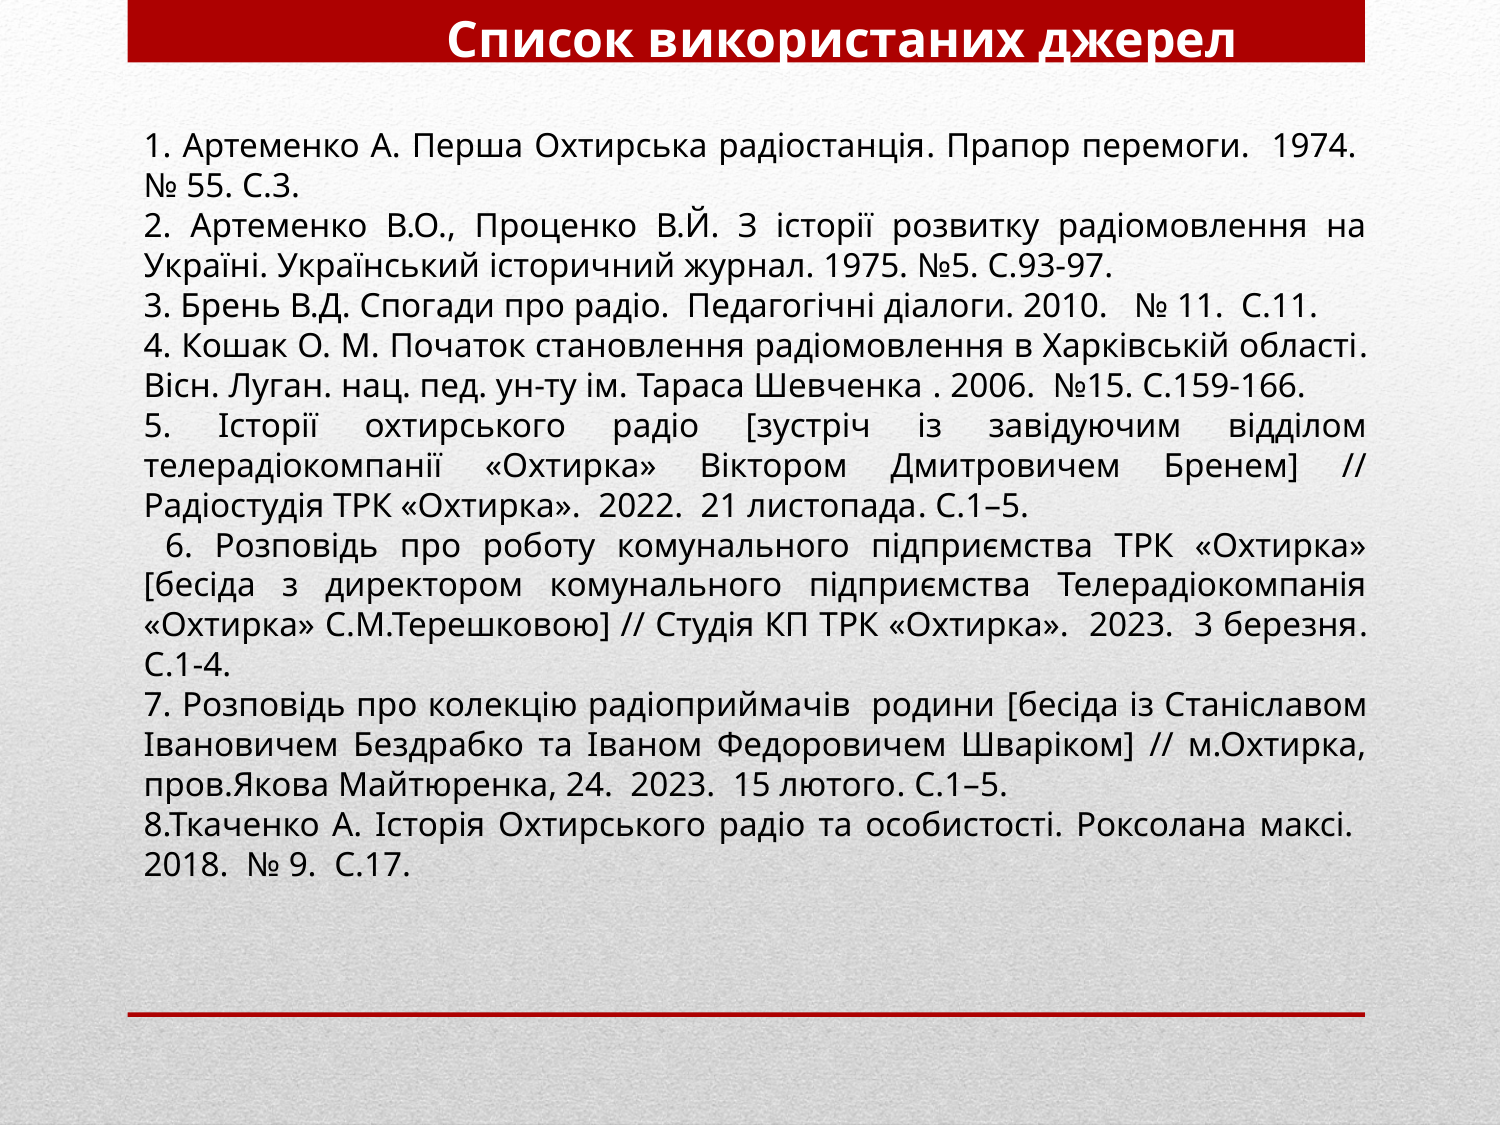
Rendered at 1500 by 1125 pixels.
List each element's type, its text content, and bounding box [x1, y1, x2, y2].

text_box 1. Артеменко А. Перша Охтирська радіостанція. Прапор перемоги. 1974. № 55. С.3. 2. Артеменко В.О., Проценко В.Й. З історії розвитку радіомовлення на Україні. Український історичний журнал. 1975. №5. С.93-97. 3. Брень В.Д. Спогади про радіо. Педагогічні діалоги. 2010. № 11. С.11. 4. Кошак О. М. Початок становлення радіомовлення в Харківській області. Вісн. Луган. нац. пед. ун-ту ім. Тараса Шевченка . 2006. №15. С.159-166. 5. Історії охтирського радіо [зустріч із завідуючим відділом телерадіокомпанії «Охтирка» Віктором Дмитровичем Бренем] // Радіостудія ТРК «Охтирка». 2022. 21 листопада. С.1–5. 6. Розповідь про роботу комунального підприємства ТРК «Охтирка» [бесіда з директором комунального підприємства Телерадіокомпанія «Охтирка» С.М.Терешковою] // Студія КП ТРК «Охтирка». 2023. 3 березня. С.1-4. 7. Розповідь про колекцію радіоприймачів родини [бесіда із Станіславом Івановичем Бездрабко та Іваном Федоровичем Шваріком] // м.Охтирка, пров.Якова Майтюренка, 24. 2023. 15 лютого. С.1–5. 8.Ткаченко А. Історія Охтирського радіо та особистості. Роксолана максі. 2018. № 9. С.17. [128, 117, 1383, 1021]
text_box Список використаних джерел [432, 0, 1253, 75]
